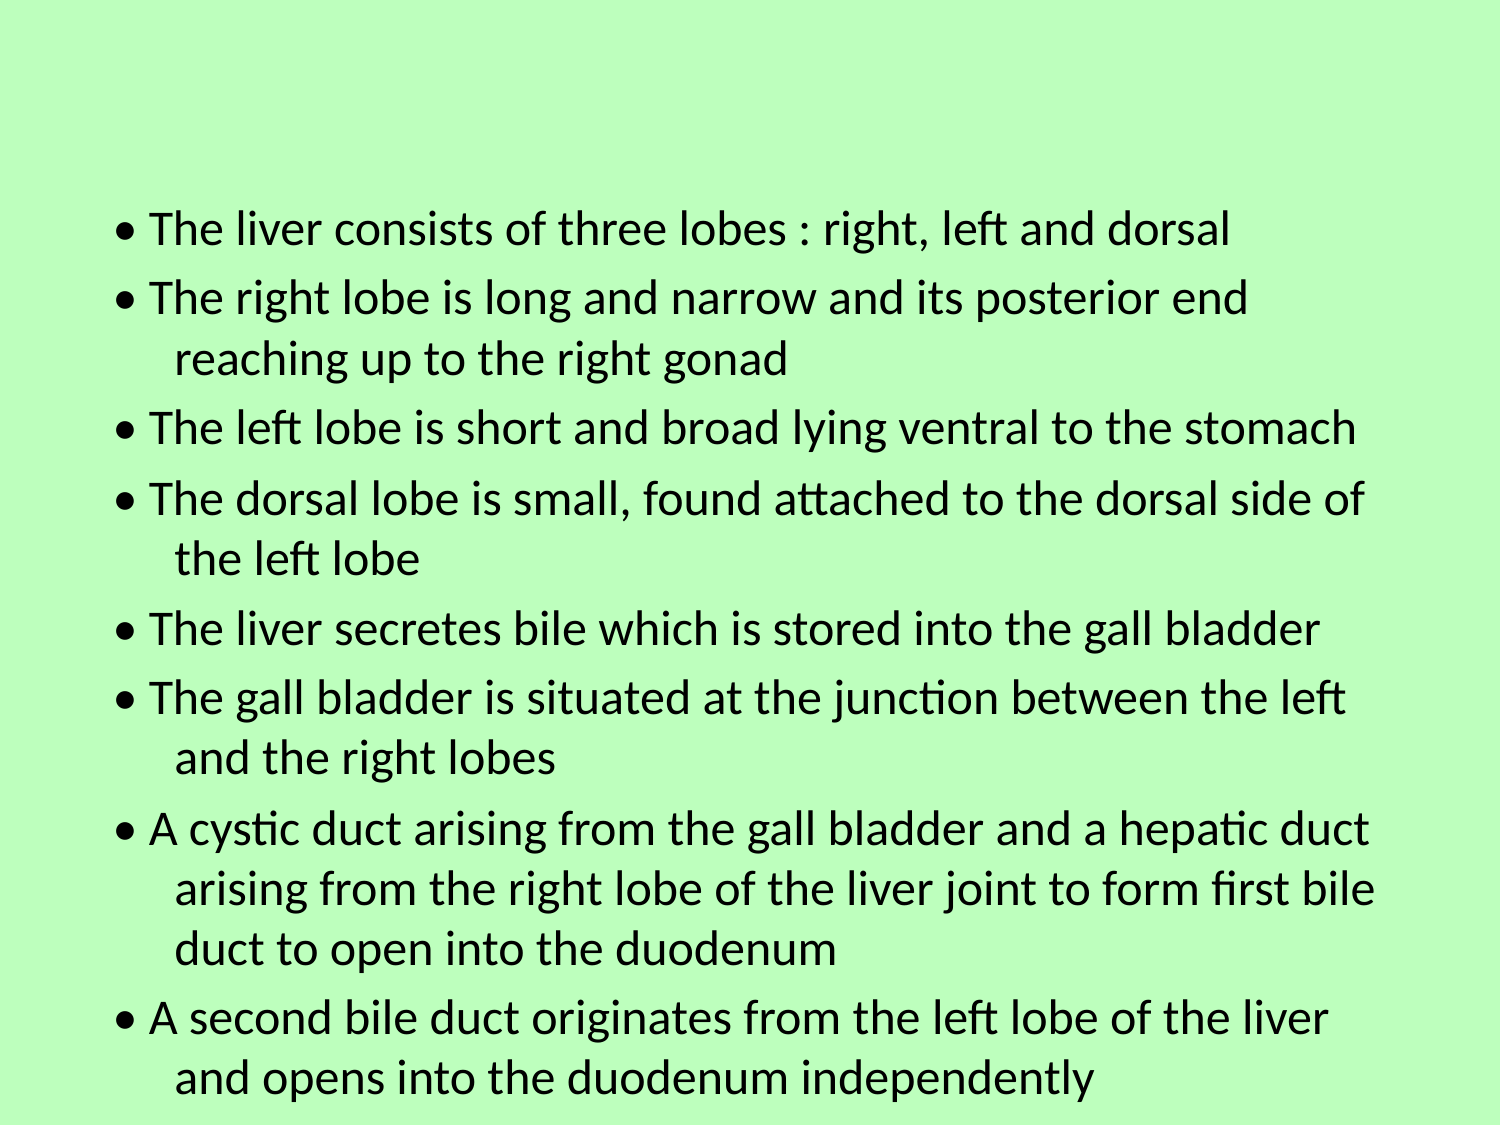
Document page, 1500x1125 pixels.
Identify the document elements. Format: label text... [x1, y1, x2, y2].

list • The liver consists of three lobes : right, left and dorsal • The right lobe is long and narrow and its posterior end reaching up to the right gonad • The left lobe is short and broad lying ventral to the stomach • The dorsal lobe is small, found attached to the dorsal side of the left lobe • The liver secretes bile which is stored into the gall bladder • The gall bladder is situated at the junction between the left and the right lobes • A cystic duct arising from the gall bladder and a hepatic duct arising from the right lobe of the liver joint to form first bile duct to open into the duodenum • A second bile duct originates from the left lobe of the liver and opens into the duodenum independently [75, 187, 1425, 1125]
